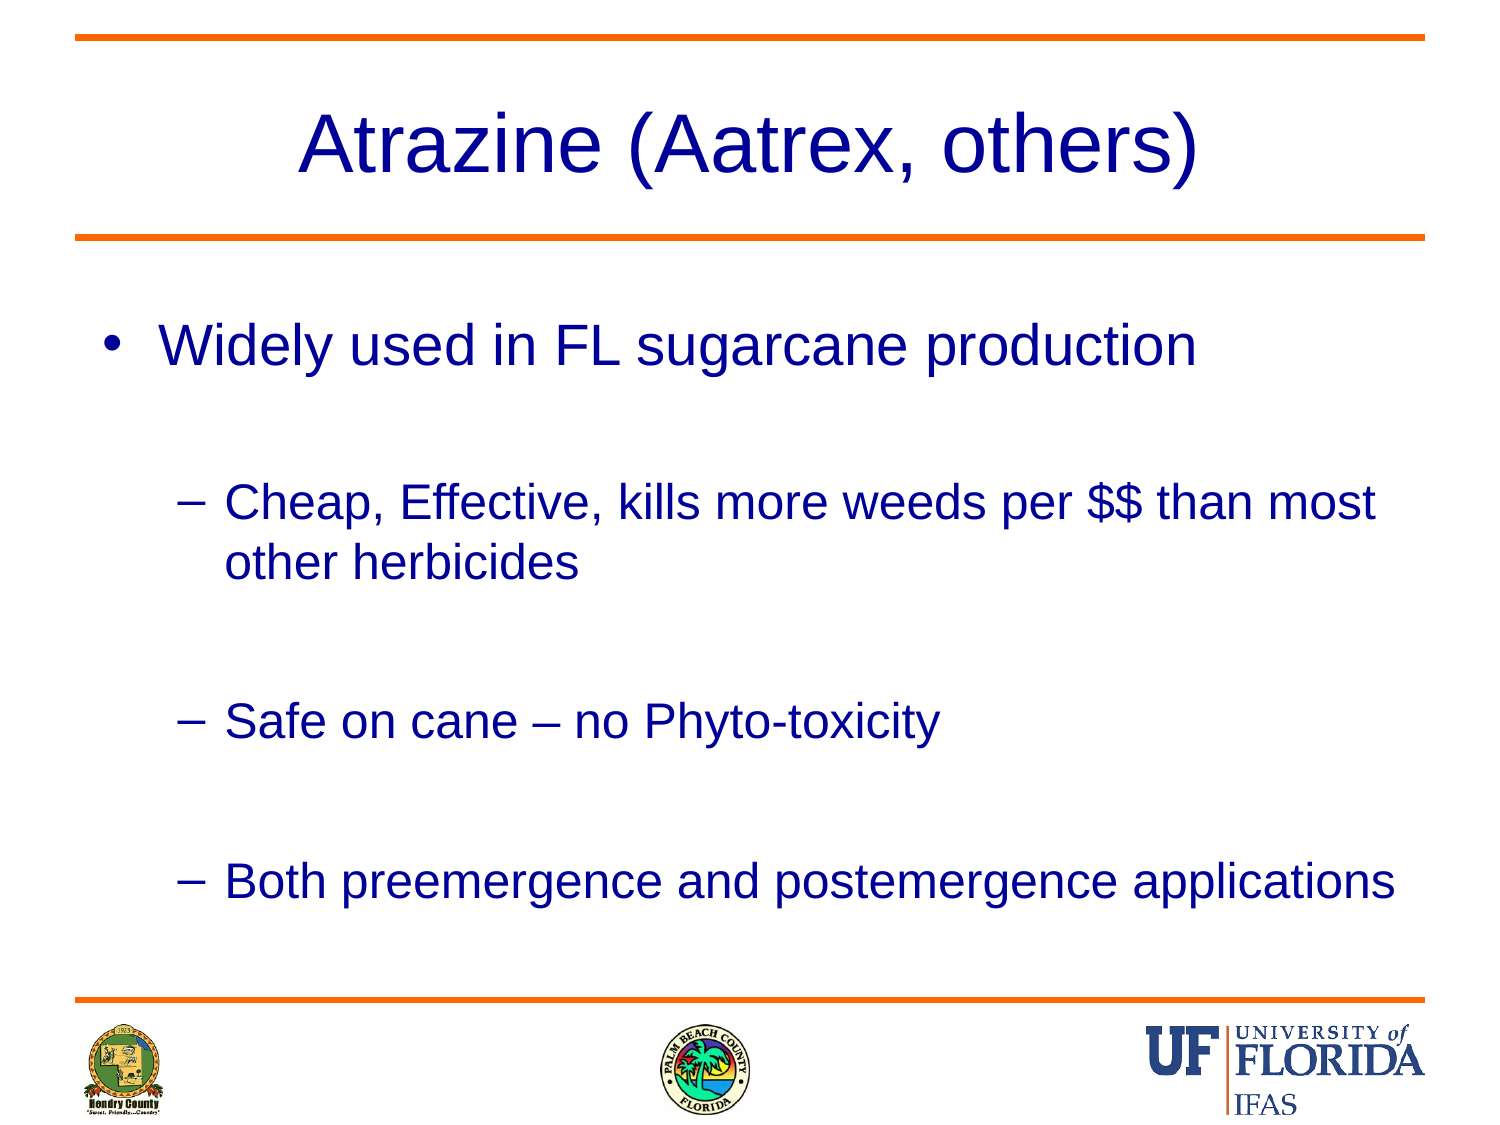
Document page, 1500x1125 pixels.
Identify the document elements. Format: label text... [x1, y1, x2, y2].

title Atrazine (Aatrex, others) [75, 45, 1425, 233]
list Widely used in FL sugarcane production Cheap, Effective, kills more weeds per $$ than most other herbicides Safe on cane – no Phyto-toxicity Both preemergence and postemergence applications [87, 299, 1438, 1043]
picture [1146, 1043, 1425, 1115]
picture [660, 1043, 750, 1115]
picture [84, 1024, 163, 1115]
